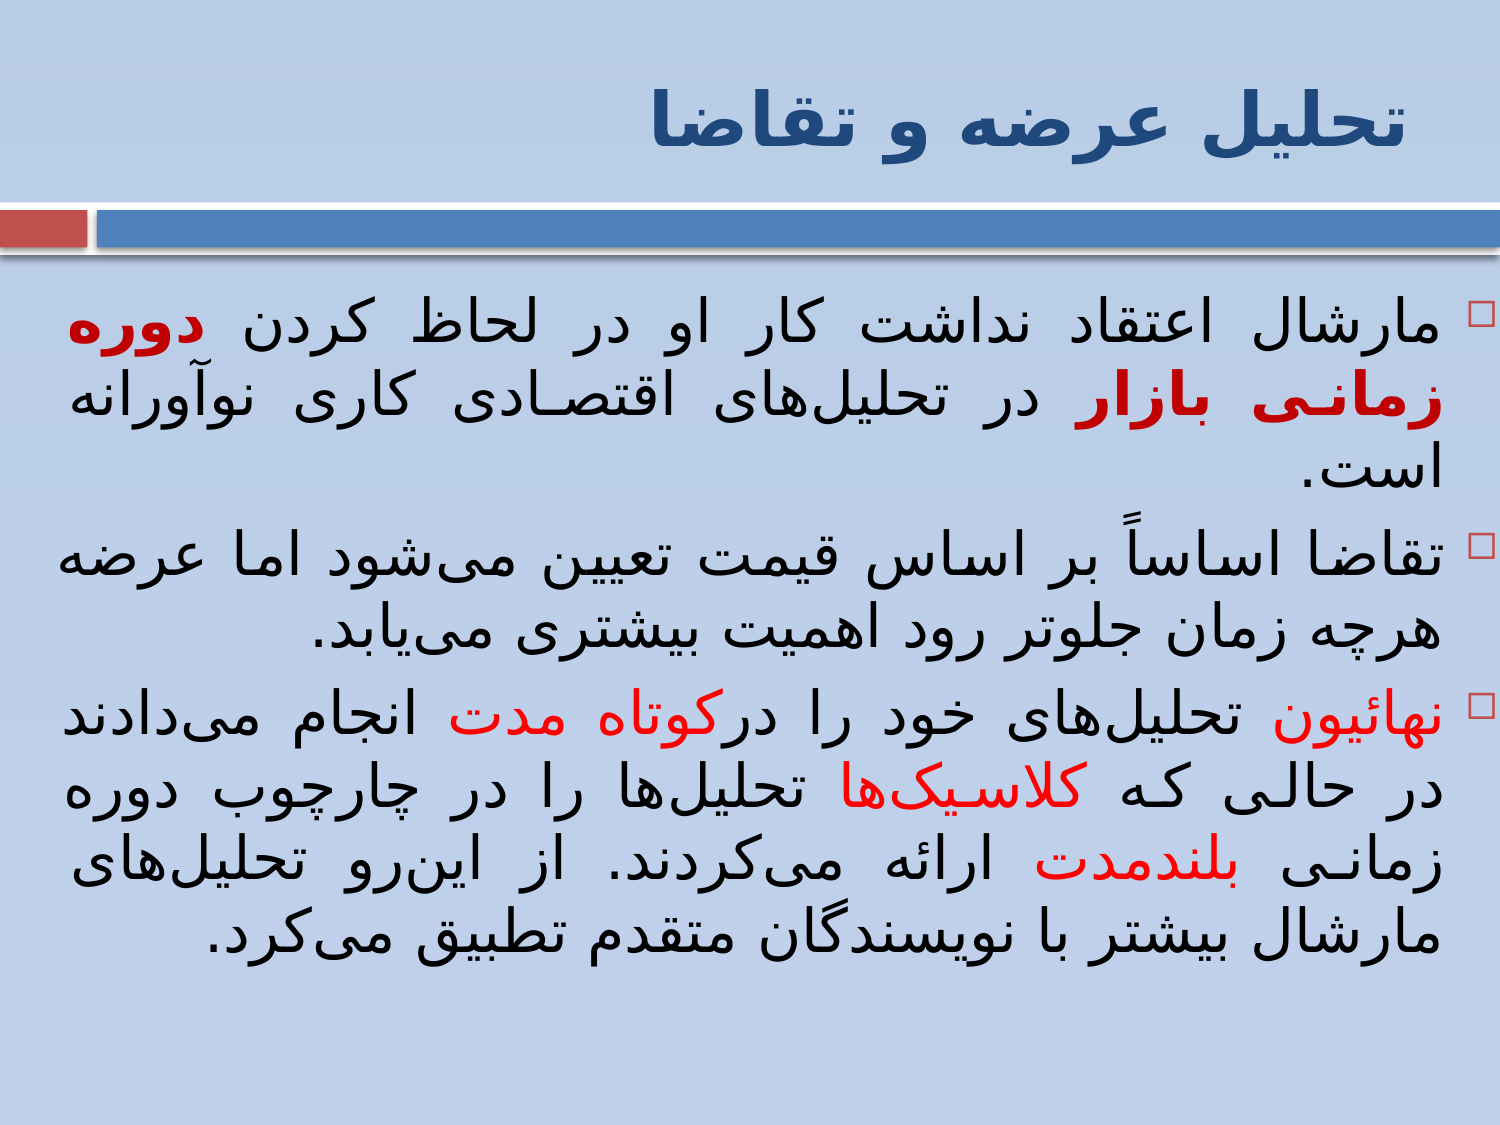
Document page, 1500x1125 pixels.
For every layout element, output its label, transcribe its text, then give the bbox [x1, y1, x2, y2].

list مارشال اعتقاد نداشت کار او در لحاظ کردن دوره زمانی بازار در تحلیل‌های اقتصادی کاری نوآورانه است. تقاضا اساساً بر اساس قیمت تعیین می‌شود اما عرضه هرچه زمان جلوتر رود اهمیت بیشتری می‌یابد. نهائیون تحلیل‌های خود را درکوتاه مدت انجام می‌دادند در حالی که کلاسیک‌ها تحلیل‌ها را در چارچوب دوره‌ زمانی بلندمدت ارائه می‌کردند. از این‌رو تحلیل‌های مارشال بیشتر با نویسندگان متقدم تطبیق می‌کرد. [37, 275, 1500, 1100]
title تحلیل عرضه و تقاضا [87, 44, 1425, 188]
